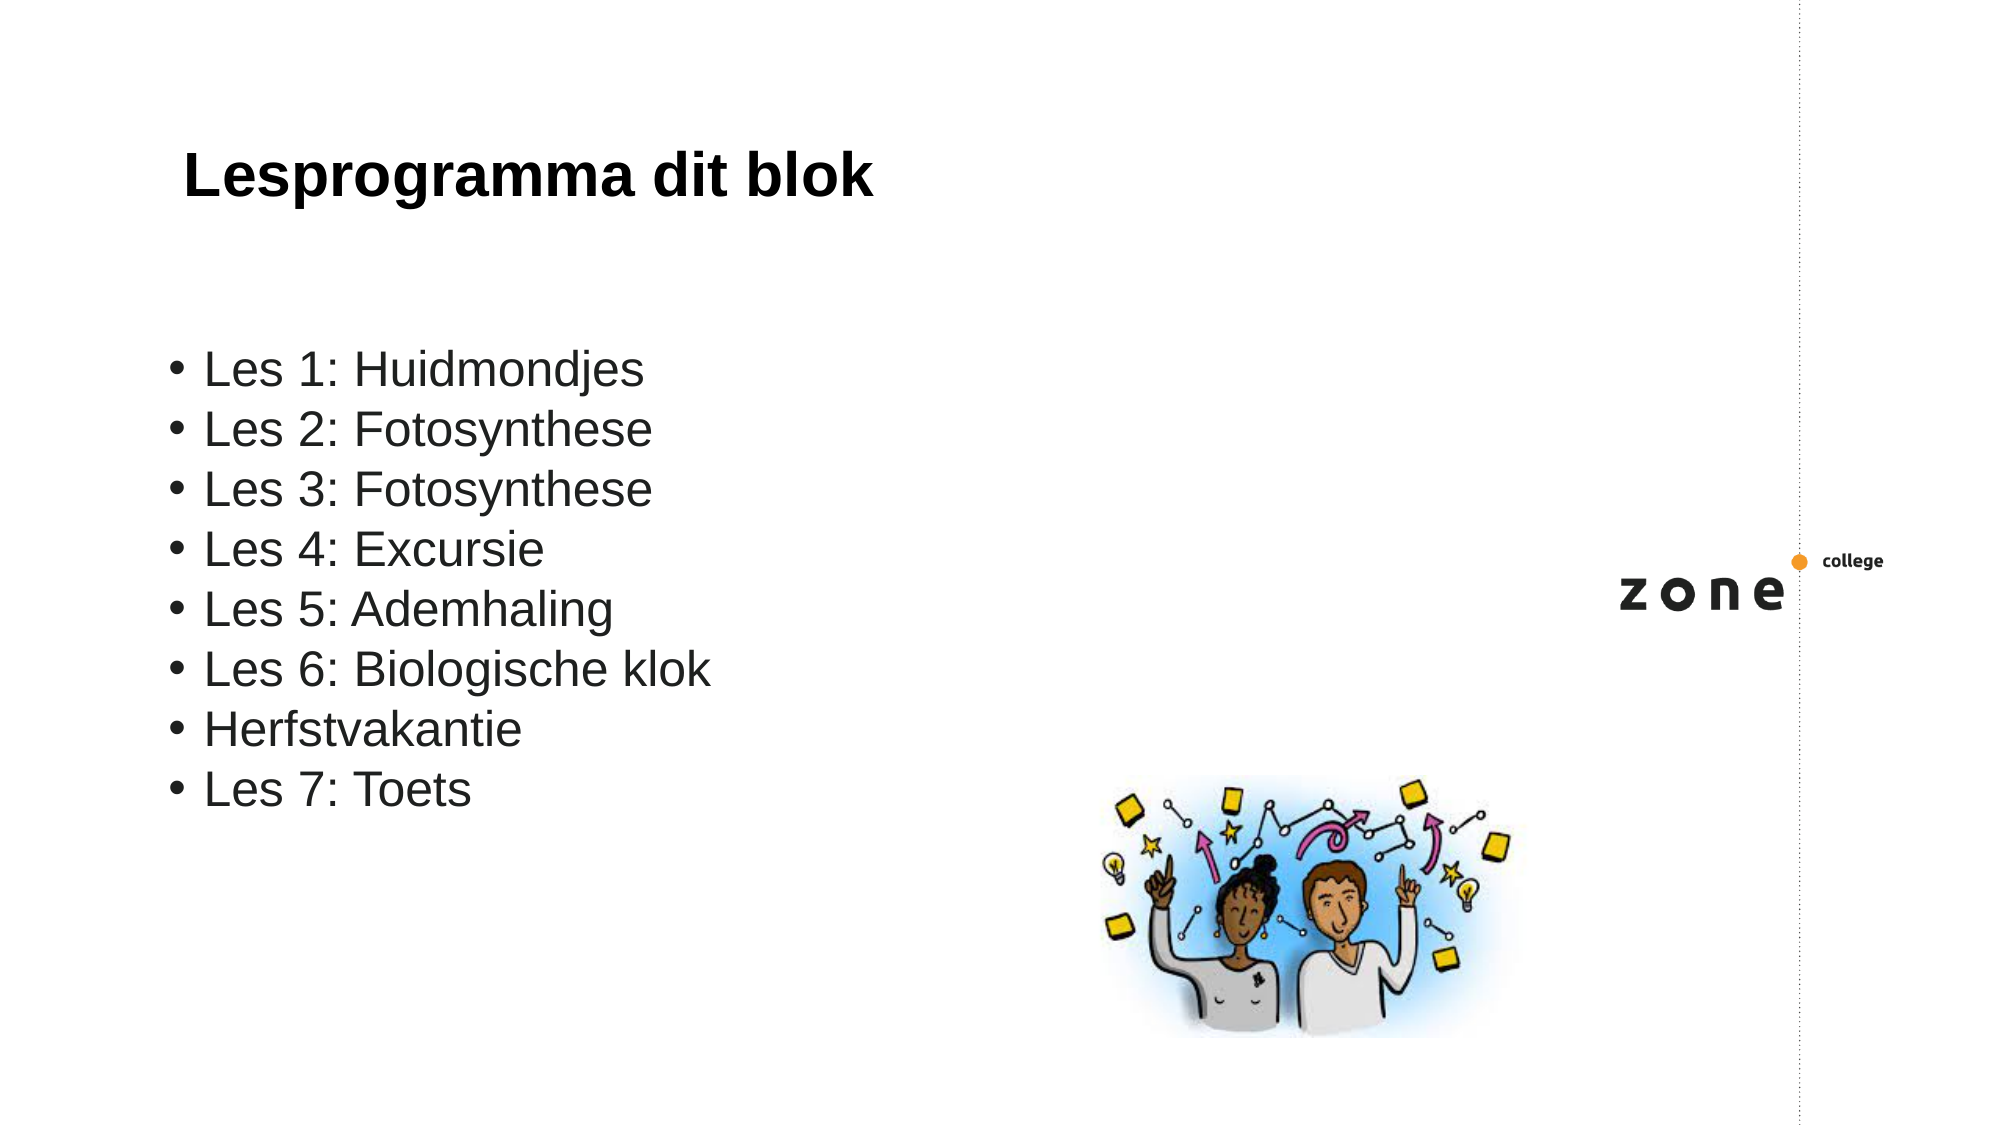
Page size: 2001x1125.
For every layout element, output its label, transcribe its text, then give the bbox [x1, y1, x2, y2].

picture [1076, 775, 1544, 1038]
text_box Lesprogramma dit blok [169, 126, 1112, 217]
text_box Les 1: Huidmondjes Les 2: Fotosynthese Les 3: Fotosynthese Les 4: Excursie Les 5: Ademhaling Les 6: Biologische klok Herfstvakantie Les 7: Toets [153, 329, 1296, 825]
picture [1596, 0, 2001, 1125]
